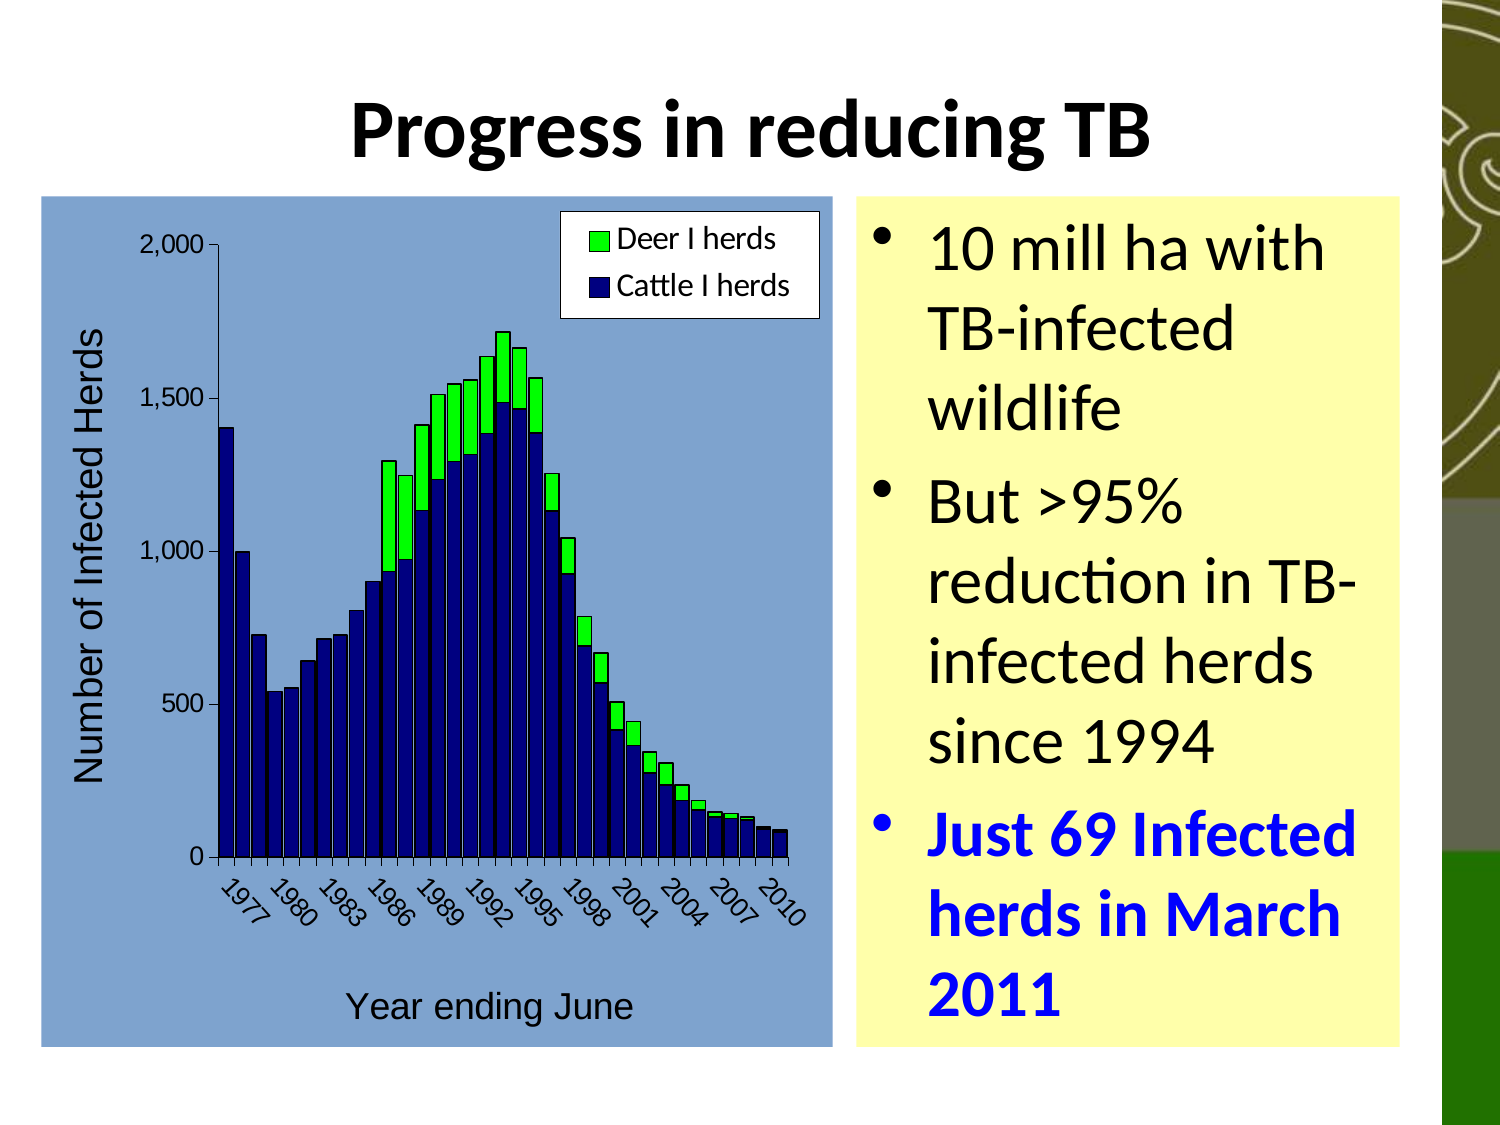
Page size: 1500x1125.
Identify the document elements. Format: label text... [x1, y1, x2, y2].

chart [41, 195, 833, 1047]
title Progress in reducing TB [76, 30, 1427, 219]
picture [1442, 0, 1500, 1125]
list 10 mill ha with TB-infected wildlife But >95% reduction in TB-infected herds since 1994 Just 69 Infected herds in March 2011 [856, 196, 1400, 1048]
